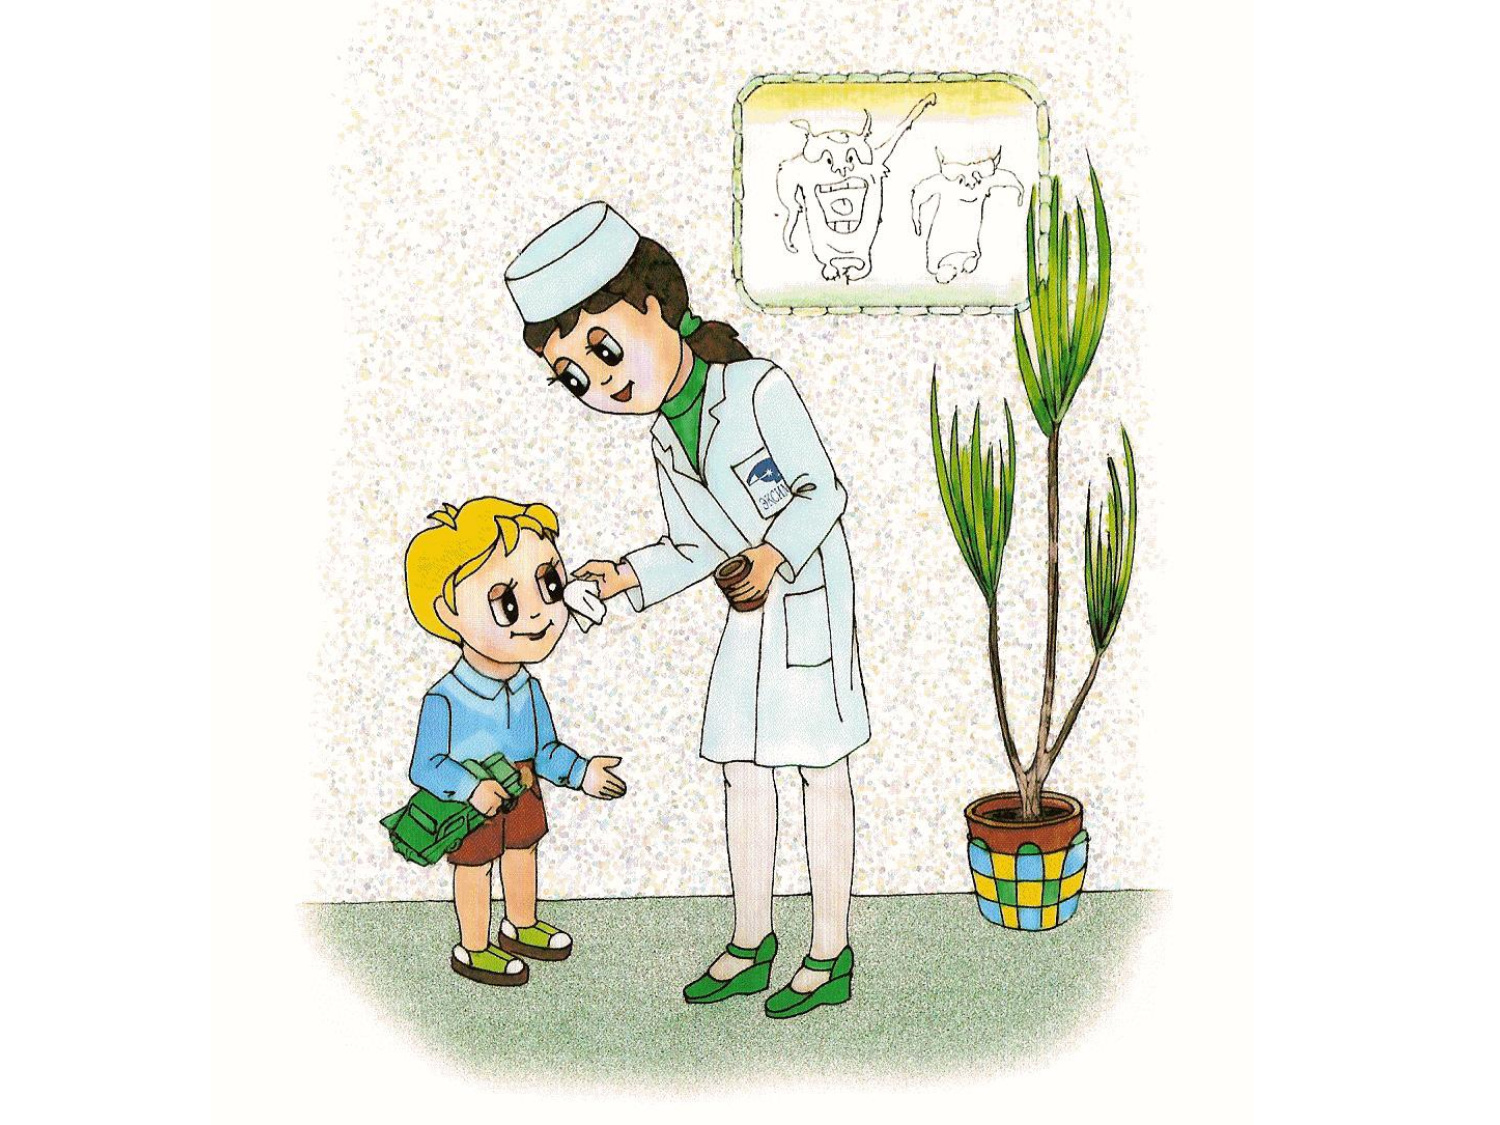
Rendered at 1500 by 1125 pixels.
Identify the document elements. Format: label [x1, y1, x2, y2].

picture [211, 0, 1255, 1125]
